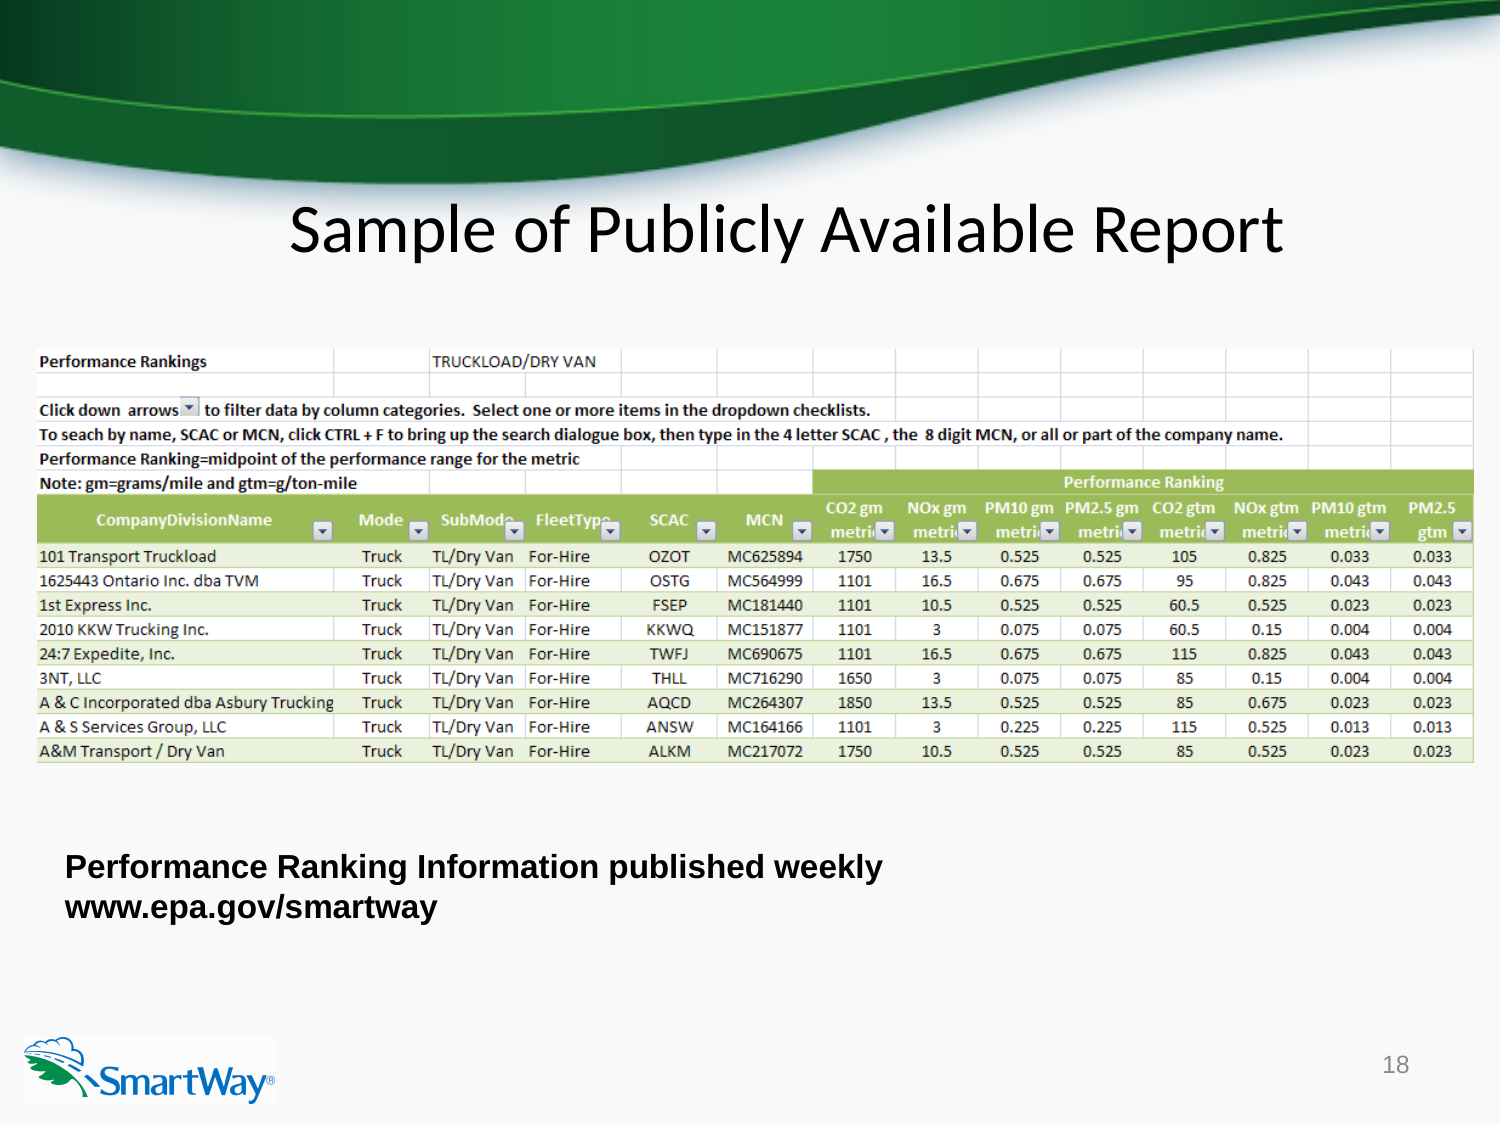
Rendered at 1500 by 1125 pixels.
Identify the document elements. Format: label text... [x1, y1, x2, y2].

title Sample of Publicly Available Report [137, 174, 1438, 275]
picture [0, 0, 1500, 1125]
slide_number 18 [1074, 1024, 1425, 1103]
text_box Performance Ranking Information published weekly www.epa.gov/smartway [49, 837, 1163, 933]
